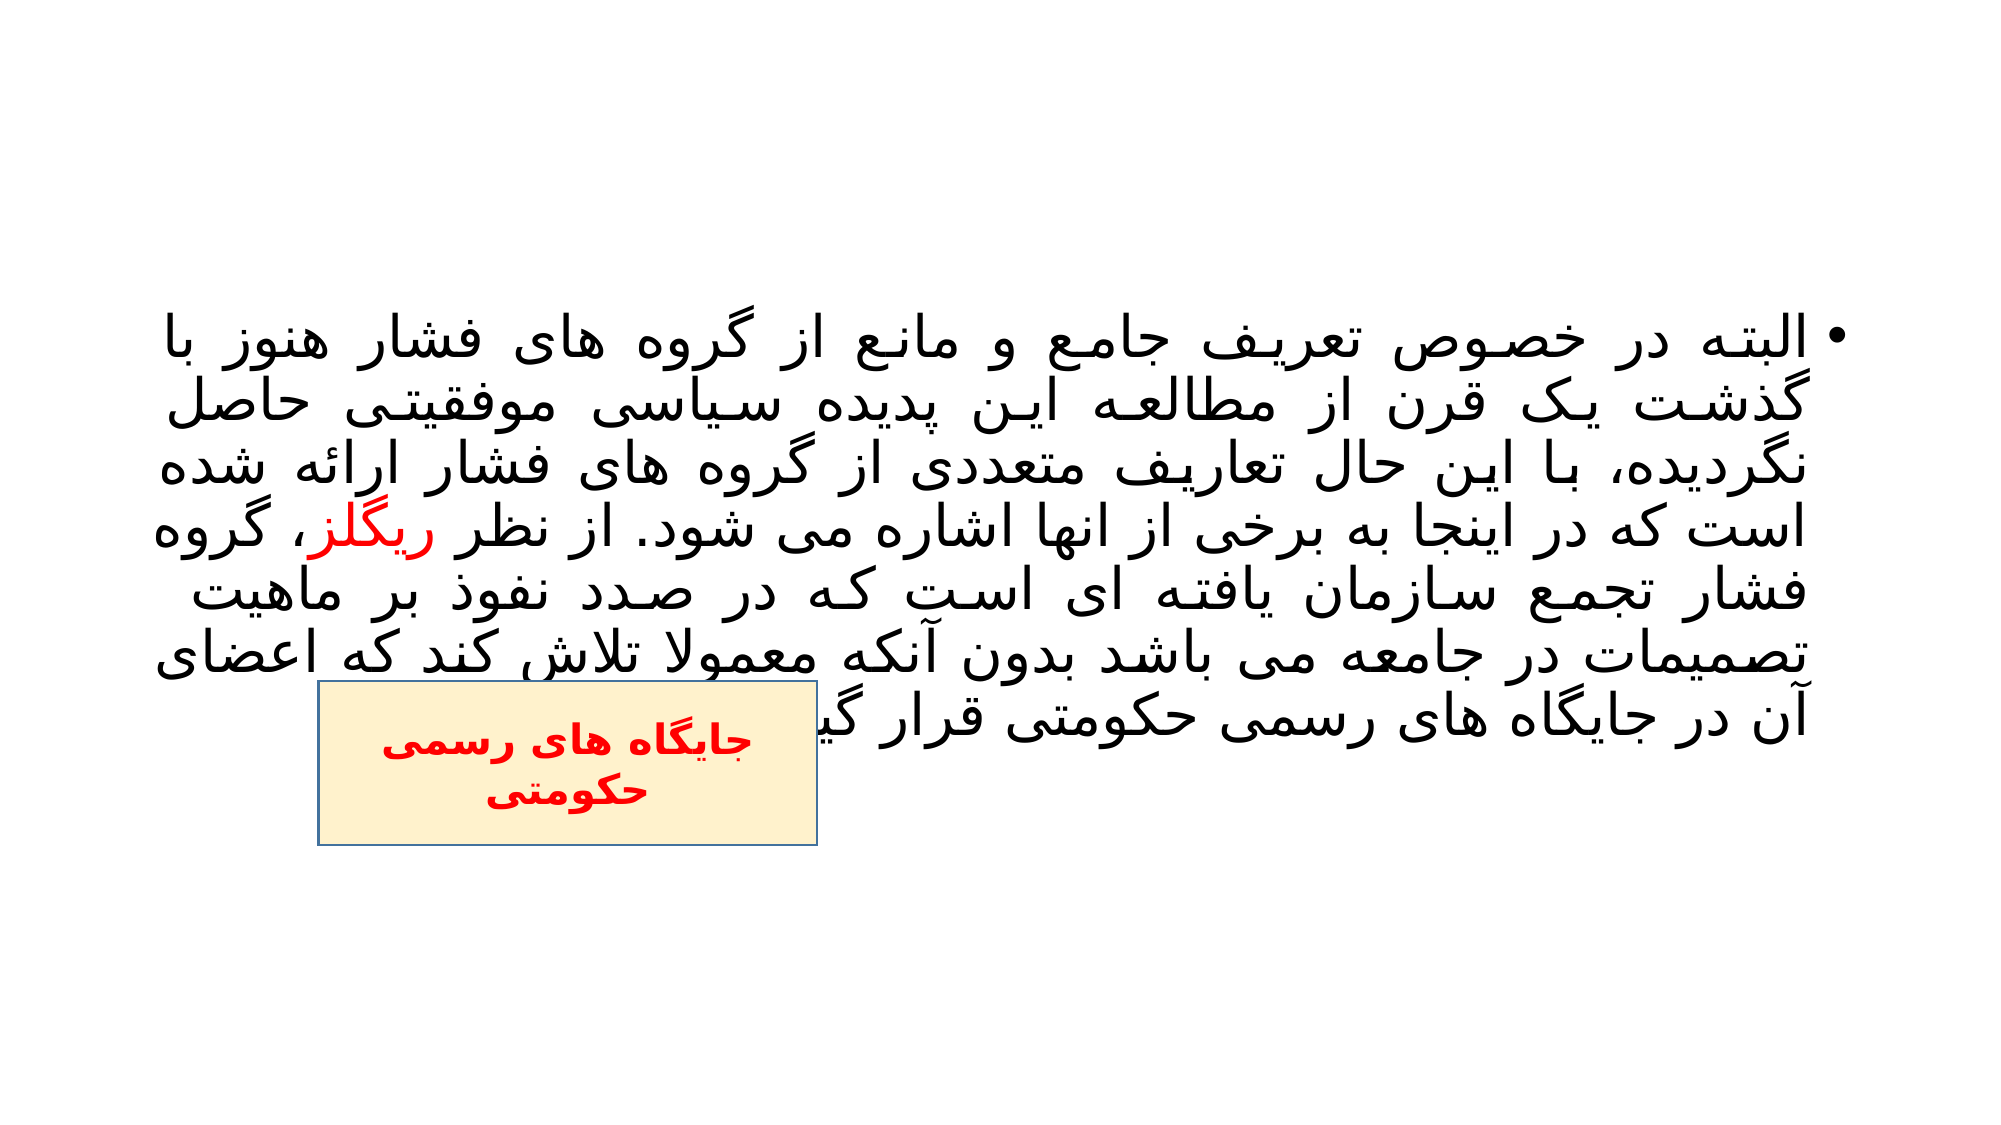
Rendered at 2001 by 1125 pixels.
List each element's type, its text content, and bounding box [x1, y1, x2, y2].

text_box جایگاه های رسمی حکومتی [317, 680, 818, 846]
list البته در خصوص تعریف جامع و مانع از گروه های فشار هنوز با گذشت یک قرن از مطالعه این پدیده سیاسی موفقیتی حاصل نگردیده، با این حال تعاریف متعددی از گروه های فشار ارائه شده است که در اینجا به برخی از انها اشاره می شود. از نظر ریگلز، گروه فشار تجمع سازمان یافته ای است که در صدد نفوذ بر ماهیت تصمیمات در جامعه می باشد بدون آنکه معمولا تلاش کند که اعضای آن در جایگاه های رسمی حکومتی قرار گیرند. [137, 299, 1863, 1014]
